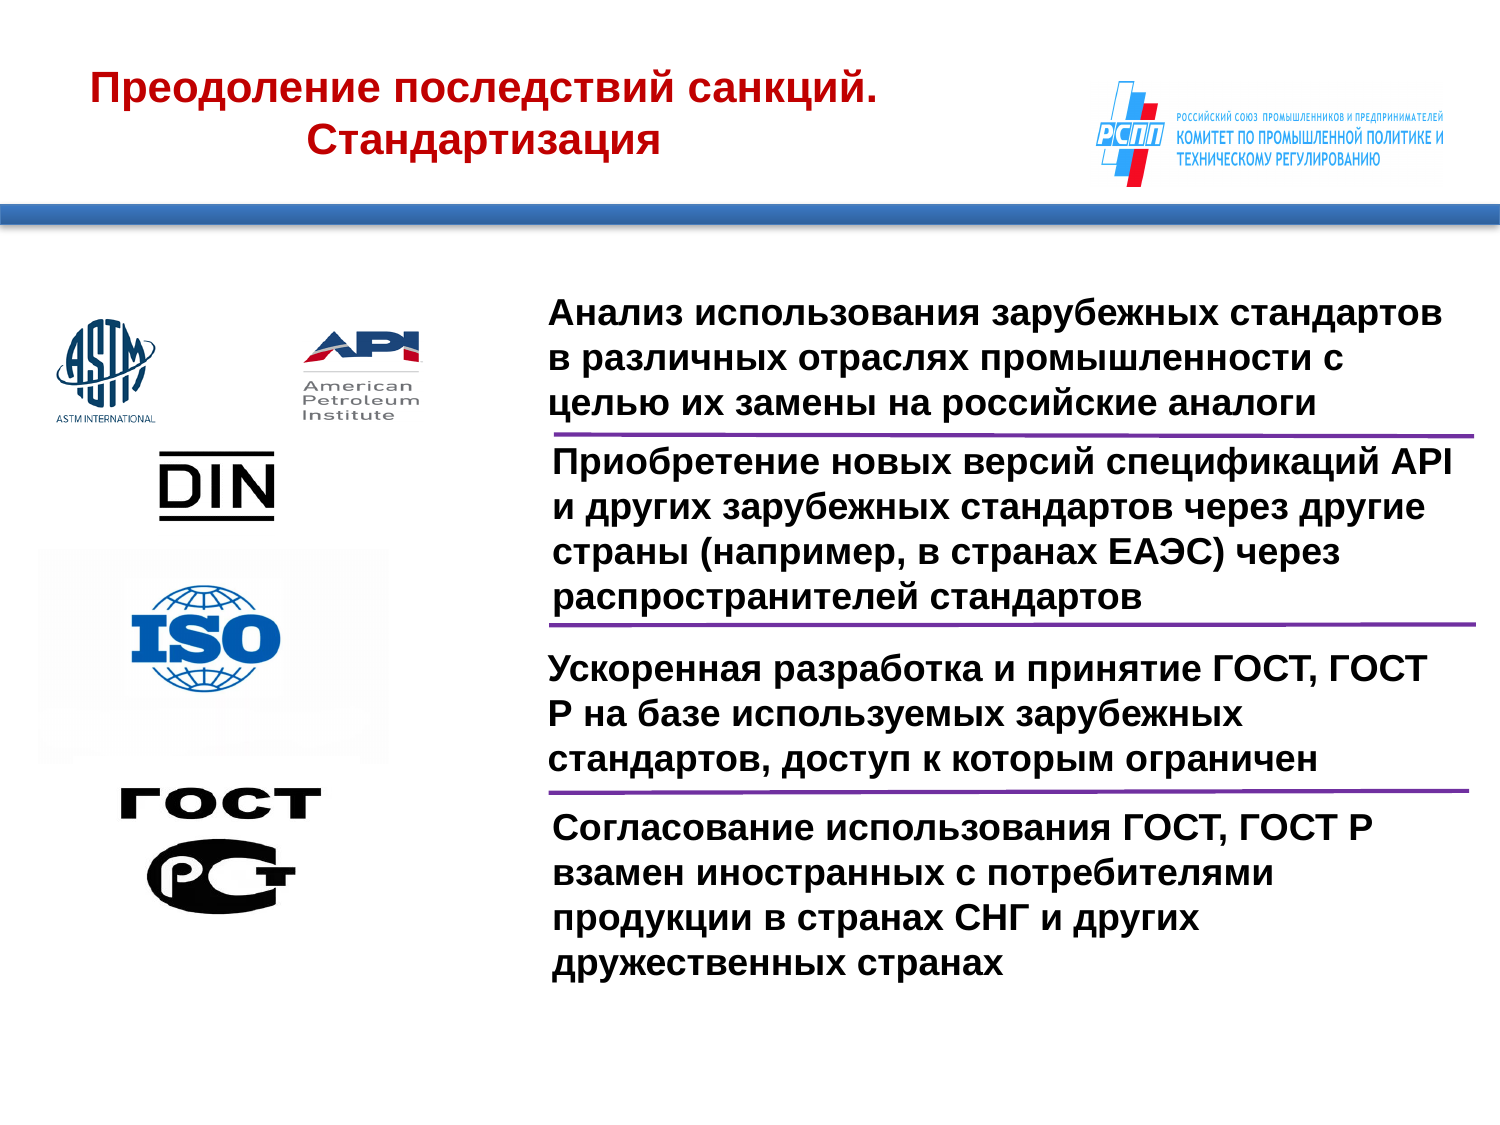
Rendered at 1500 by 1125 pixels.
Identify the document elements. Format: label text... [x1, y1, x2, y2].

text_box Анализ использования зарубежных стандартов в различных отраслях промышленности с целью их замены на российские аналоги [532, 280, 1476, 431]
picture [38, 549, 389, 933]
text_box Ускоренная разработка и принятие ГОСТ, ГОСТ Р на базе используемых зарубежных стандартов, доступ к которым ограничен [532, 636, 1475, 786]
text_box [548, 790, 1470, 794]
text_box Согласование использования ГОСТ, ГОСТ Р взамен иностранных с потребителями продукции в странах СНГ и других дружественных странах [537, 795, 1475, 991]
picture [158, 435, 275, 536]
picture [302, 330, 425, 422]
text_box Приобретение новых версий спецификаций API и других зарубежных стандартов через другие страны (например, в странах ЕАЭС) через распространителей стандартов [537, 429, 1476, 625]
picture [23, 317, 190, 423]
text_box [0, 204, 1500, 225]
picture [1090, 81, 1444, 187]
text_box Преодоление последствий санкций. Стандартизация [23, 50, 945, 171]
